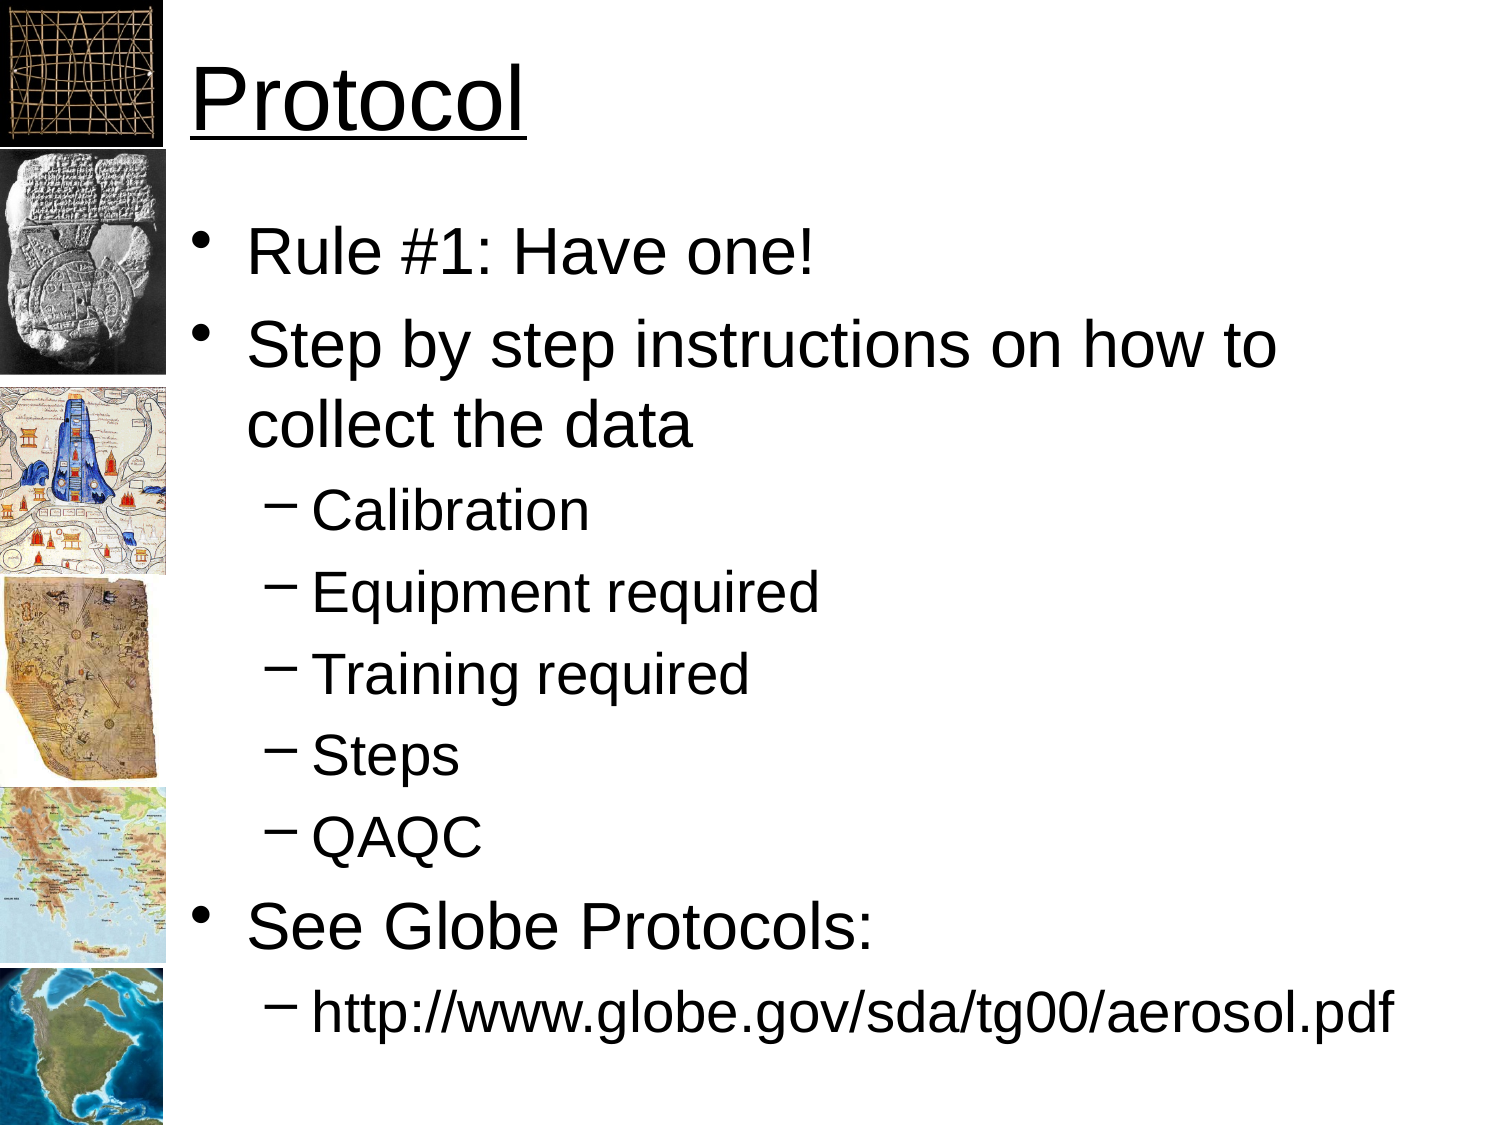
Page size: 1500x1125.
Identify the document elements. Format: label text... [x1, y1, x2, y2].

title Protocol [174, 0, 1475, 188]
picture [0, 0, 163, 147]
picture [0, 387, 166, 963]
picture [0, 149, 166, 375]
picture [0, 968, 163, 1125]
list Rule #1: Have one! Step by step instructions on how to collect the data Calibration Equipment required Training required Steps QAQC See Globe Protocols: http://www.globe.gov/sda/tg00/aerosol.pdf [174, 200, 1475, 1013]
